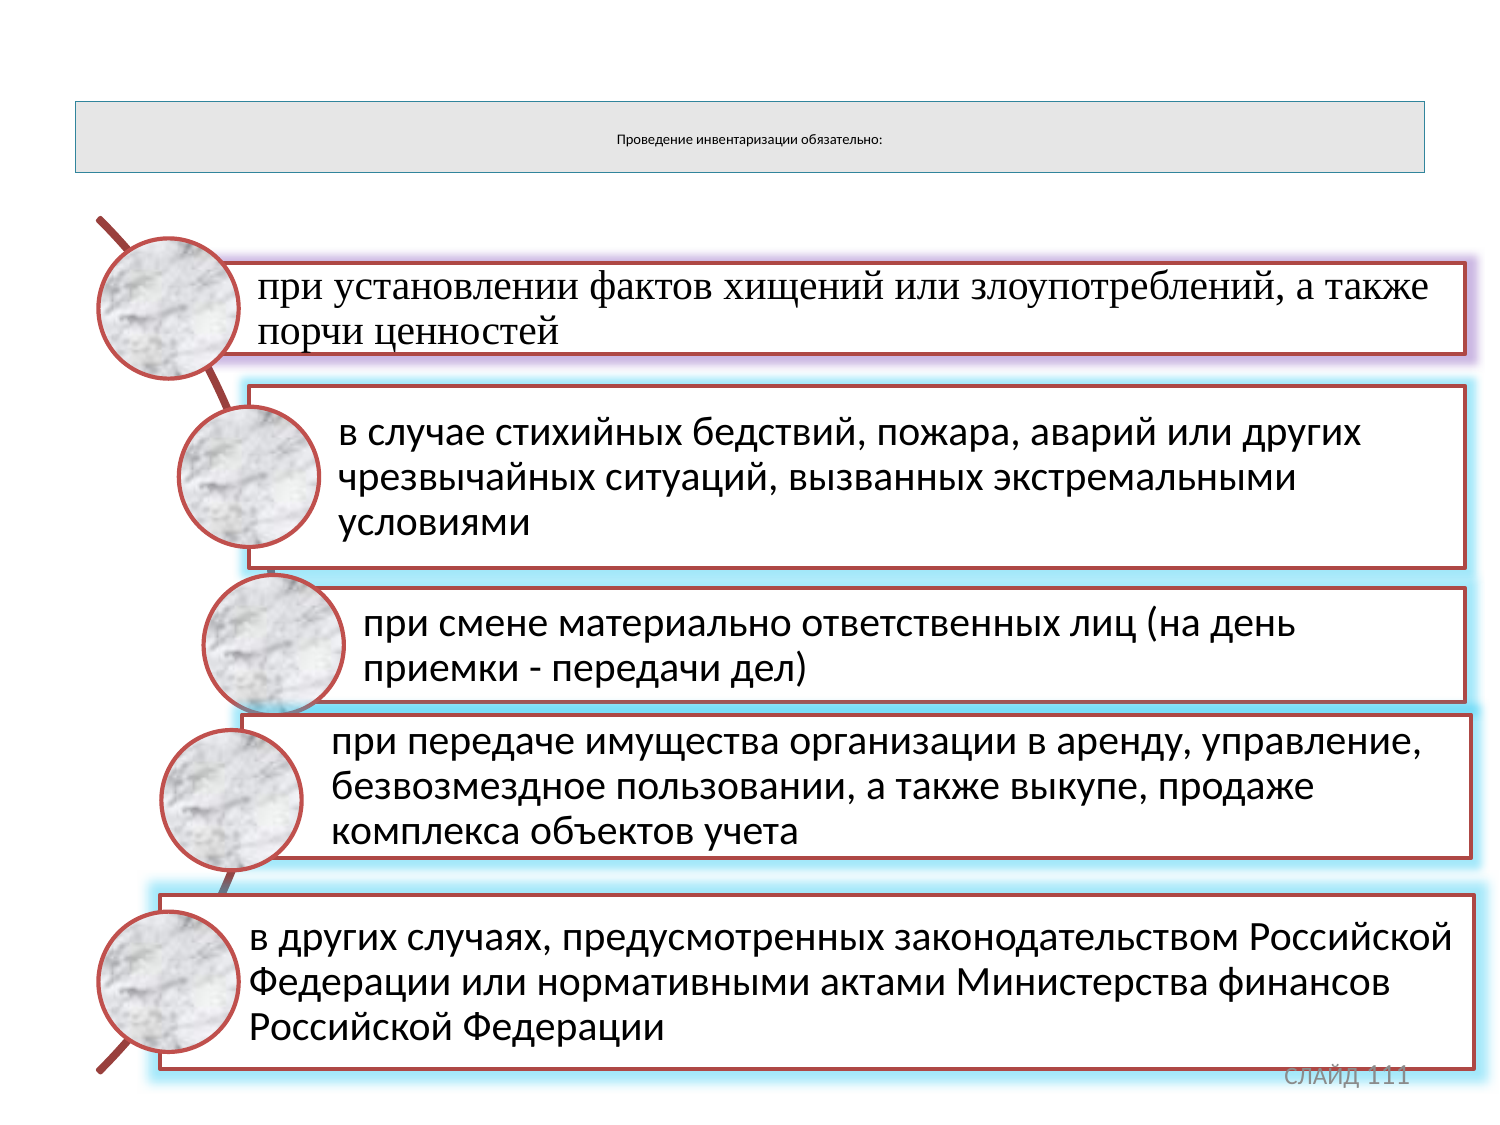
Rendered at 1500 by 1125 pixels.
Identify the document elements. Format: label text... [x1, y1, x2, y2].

title Проведение инвентаризации обязательно: [75, 101, 1425, 173]
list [88, 195, 1483, 1095]
